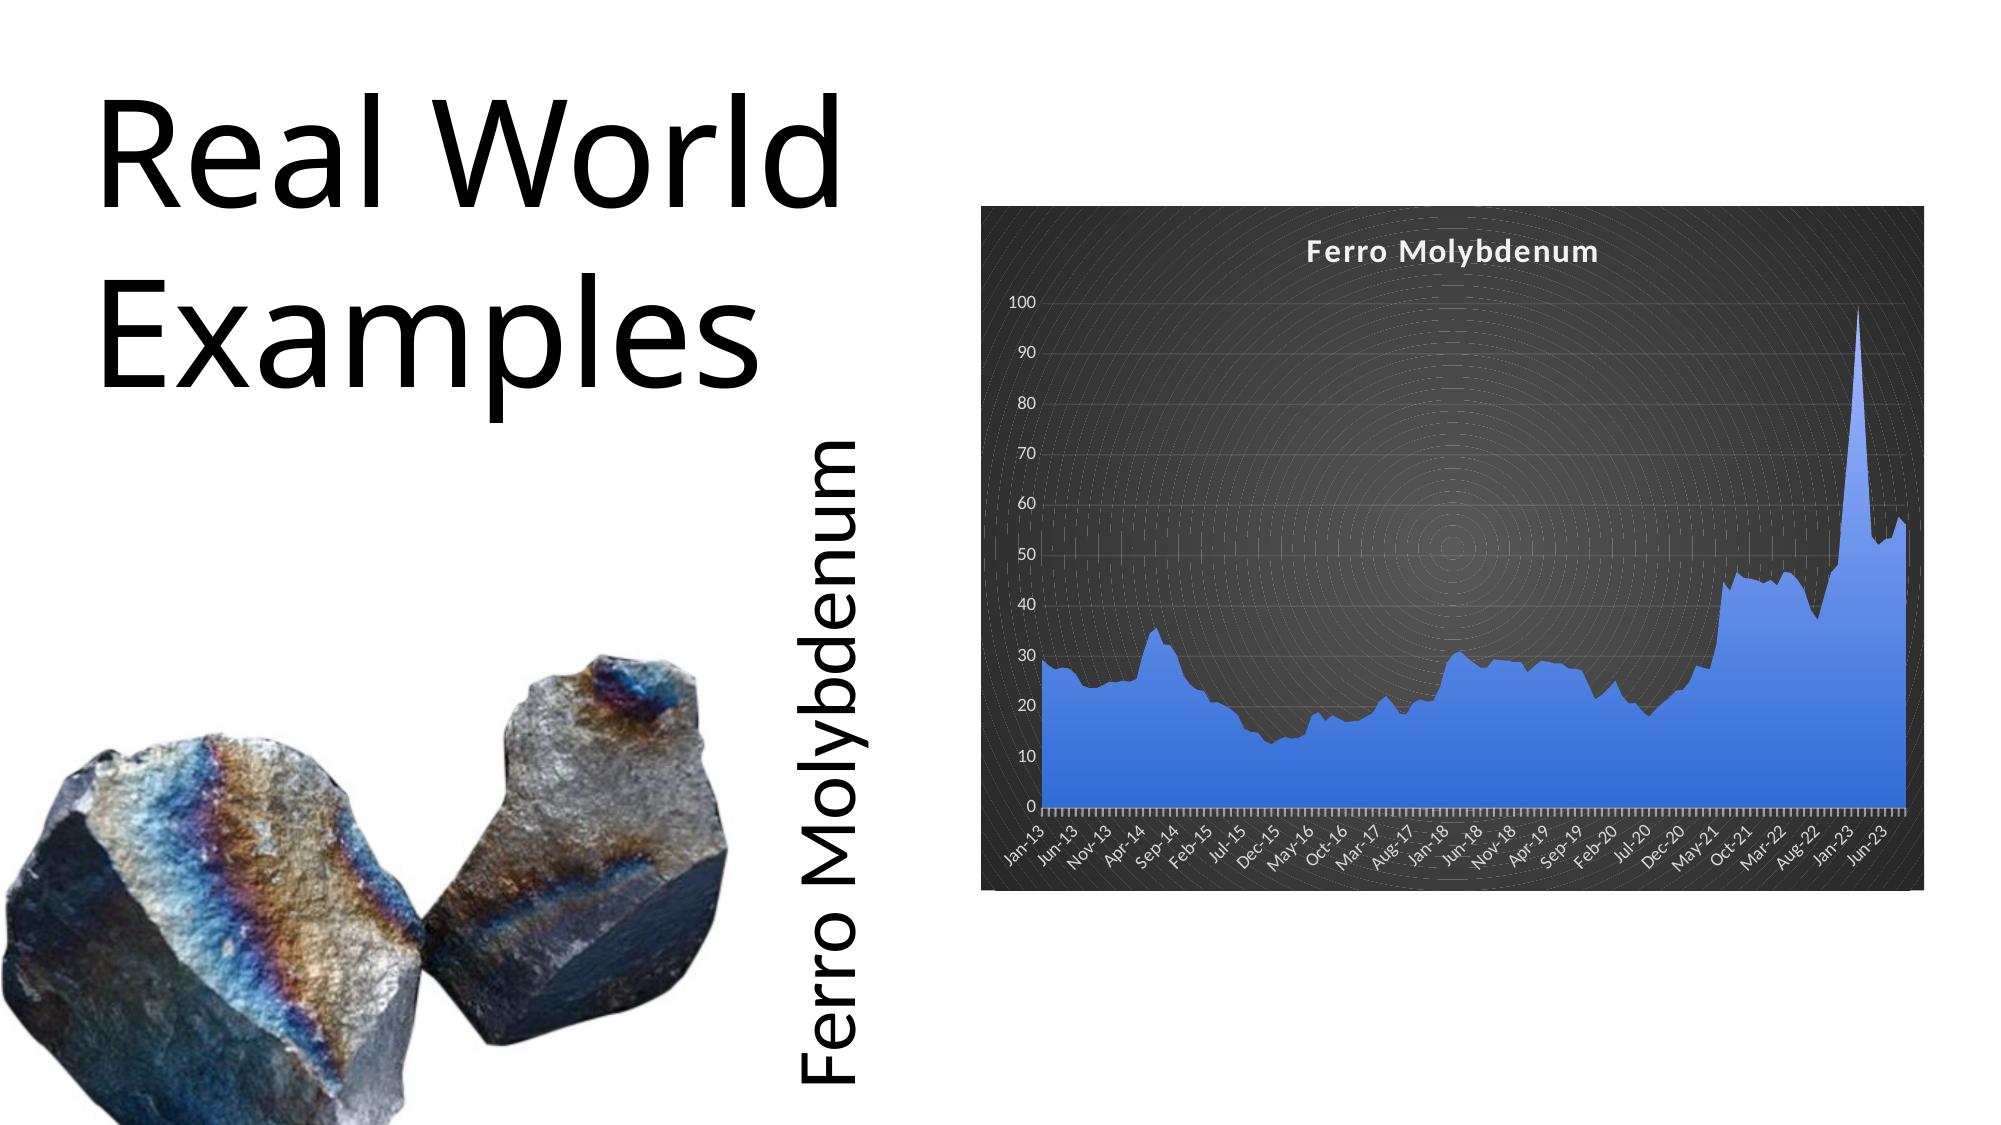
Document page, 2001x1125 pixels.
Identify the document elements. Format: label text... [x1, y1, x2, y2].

text_box Ferro Molybdenum [764, 289, 880, 1105]
text_box Real World Examples [75, 49, 1148, 425]
chart [980, 206, 1925, 891]
picture [0, 520, 740, 1125]
